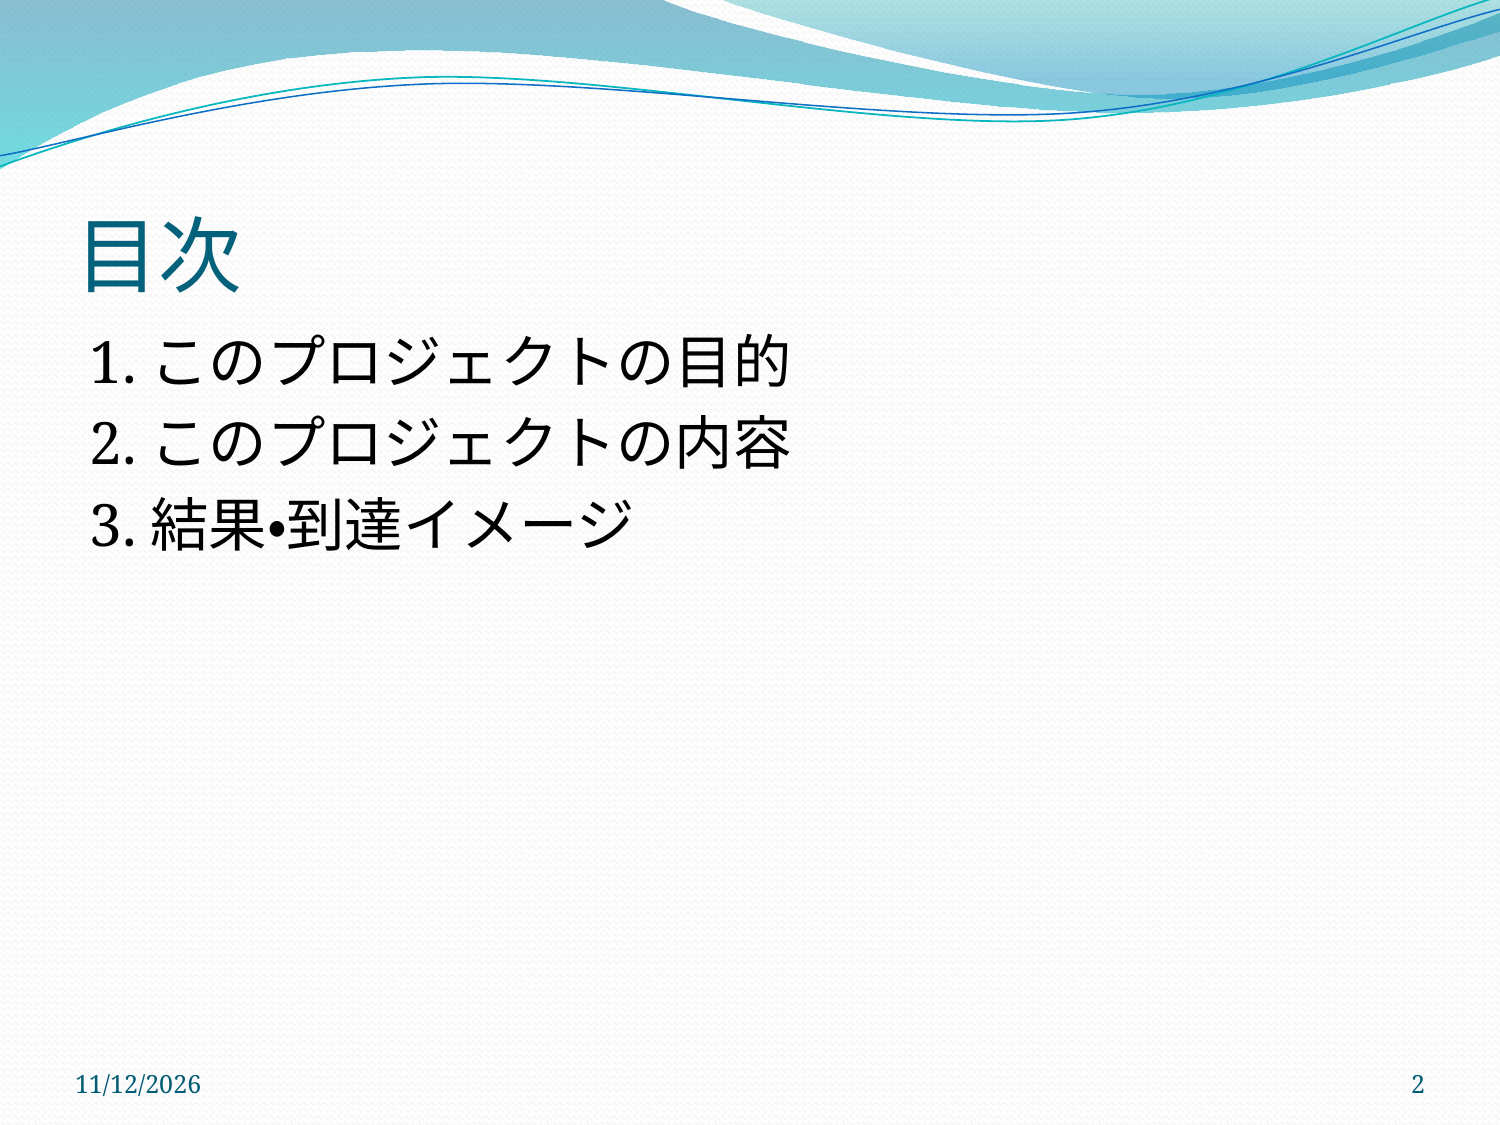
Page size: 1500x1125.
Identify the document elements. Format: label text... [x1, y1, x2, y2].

list 1.このプロジェクトの目的 2.このプロジェクトの内容 3.結果・到達イメージ [75, 317, 1425, 1038]
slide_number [75, 1042, 425, 1103]
title 目次 [75, 115, 1425, 303]
slide_number 2 [1299, 1042, 1425, 1103]
